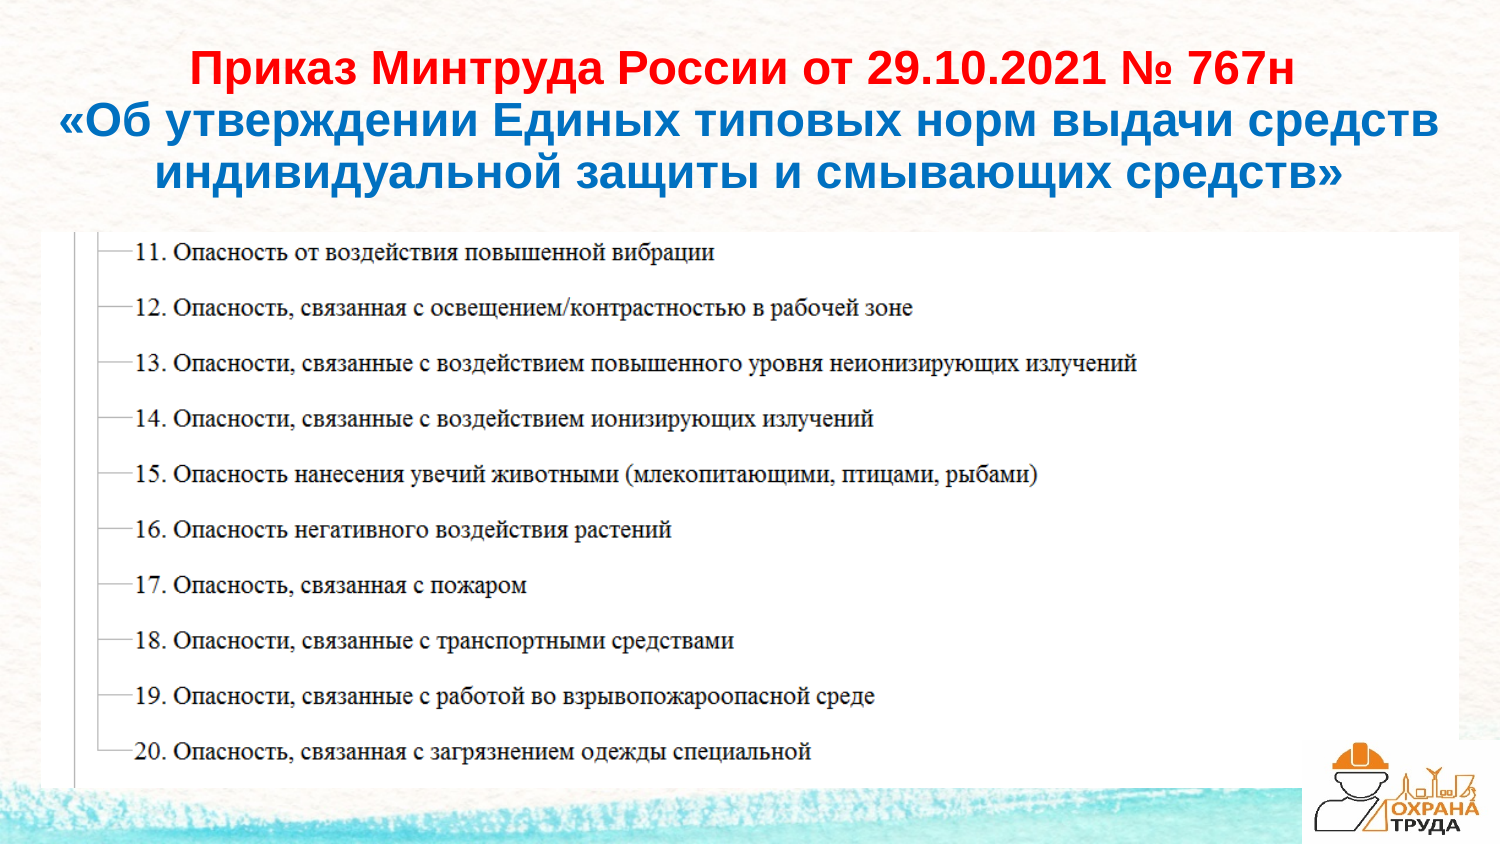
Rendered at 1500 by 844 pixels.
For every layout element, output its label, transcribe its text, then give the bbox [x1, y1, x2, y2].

picture [0, 0, 1500, 844]
title Приказ Минтруда России от 29.10.2021 № 767н «Об утверждении Единых типовых норм выдачи средств индивидуальной защиты и смывающих средств» [17, 65, 1483, 207]
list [41, 232, 1459, 789]
